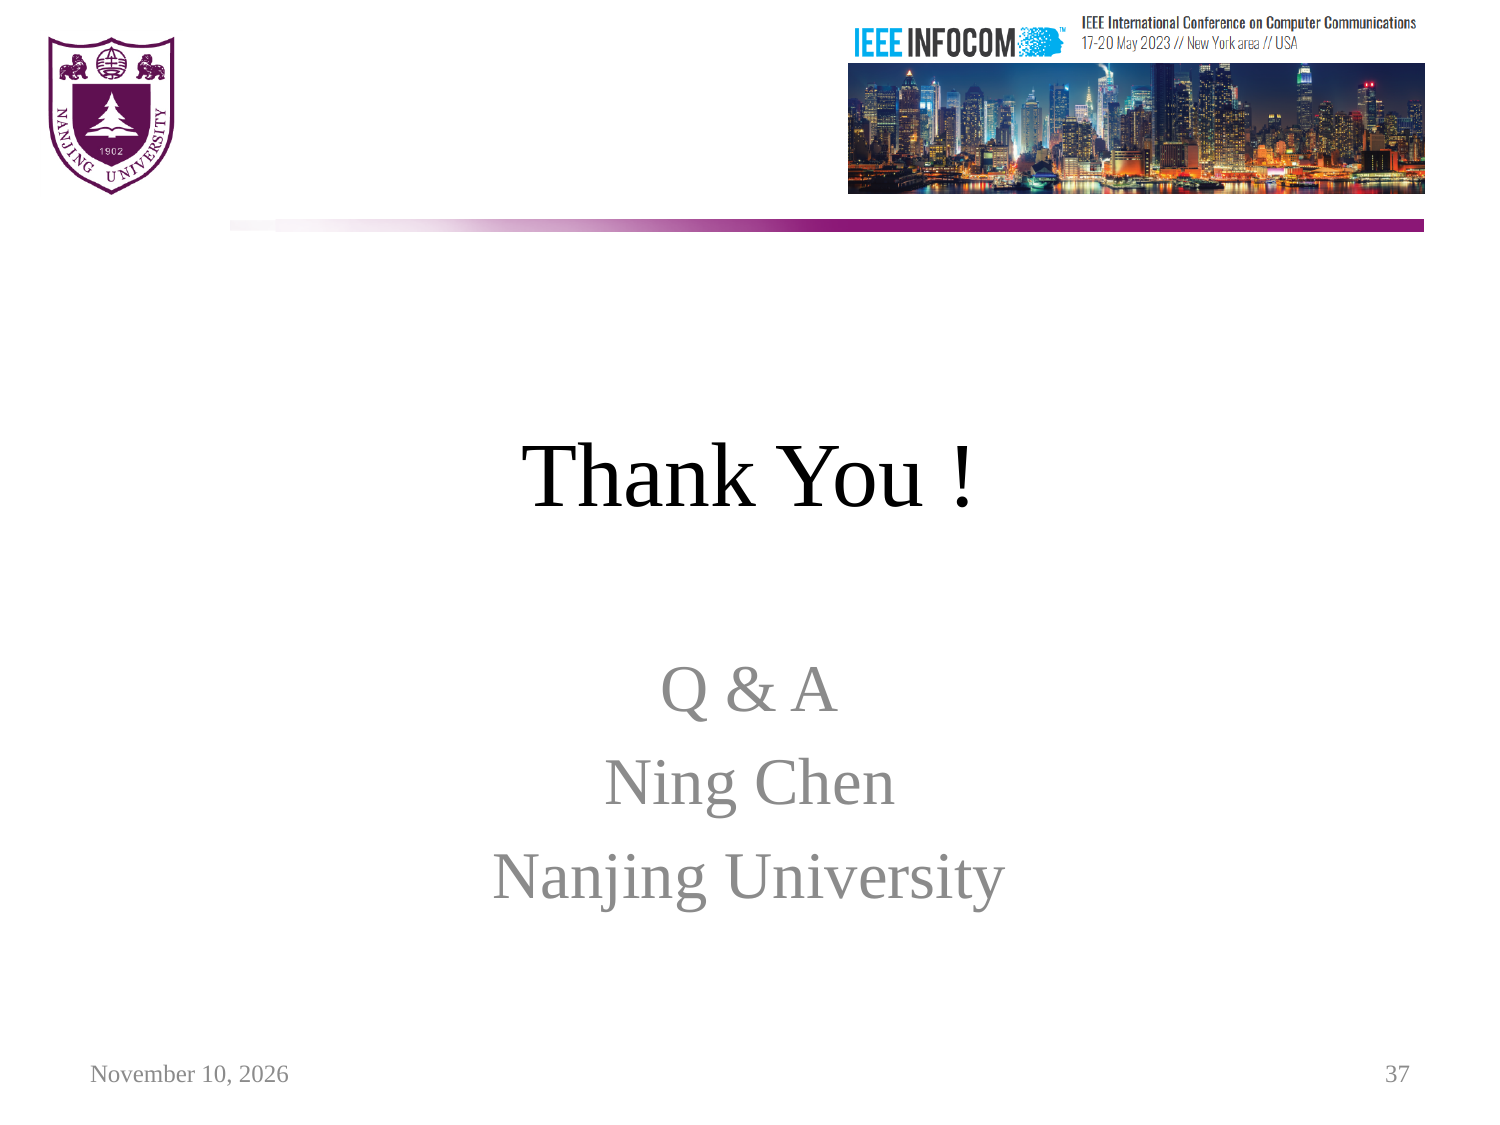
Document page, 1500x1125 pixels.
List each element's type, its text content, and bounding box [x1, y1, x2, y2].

title Thank You ! [112, 349, 1388, 591]
picture [230, 219, 1424, 232]
slide_number 37 [1074, 1042, 1425, 1103]
picture [40, 30, 183, 197]
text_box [845, 0, 1426, 194]
subtitle Q & A Ning Chen Nanjing University [225, 637, 1275, 925]
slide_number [75, 1042, 425, 1103]
